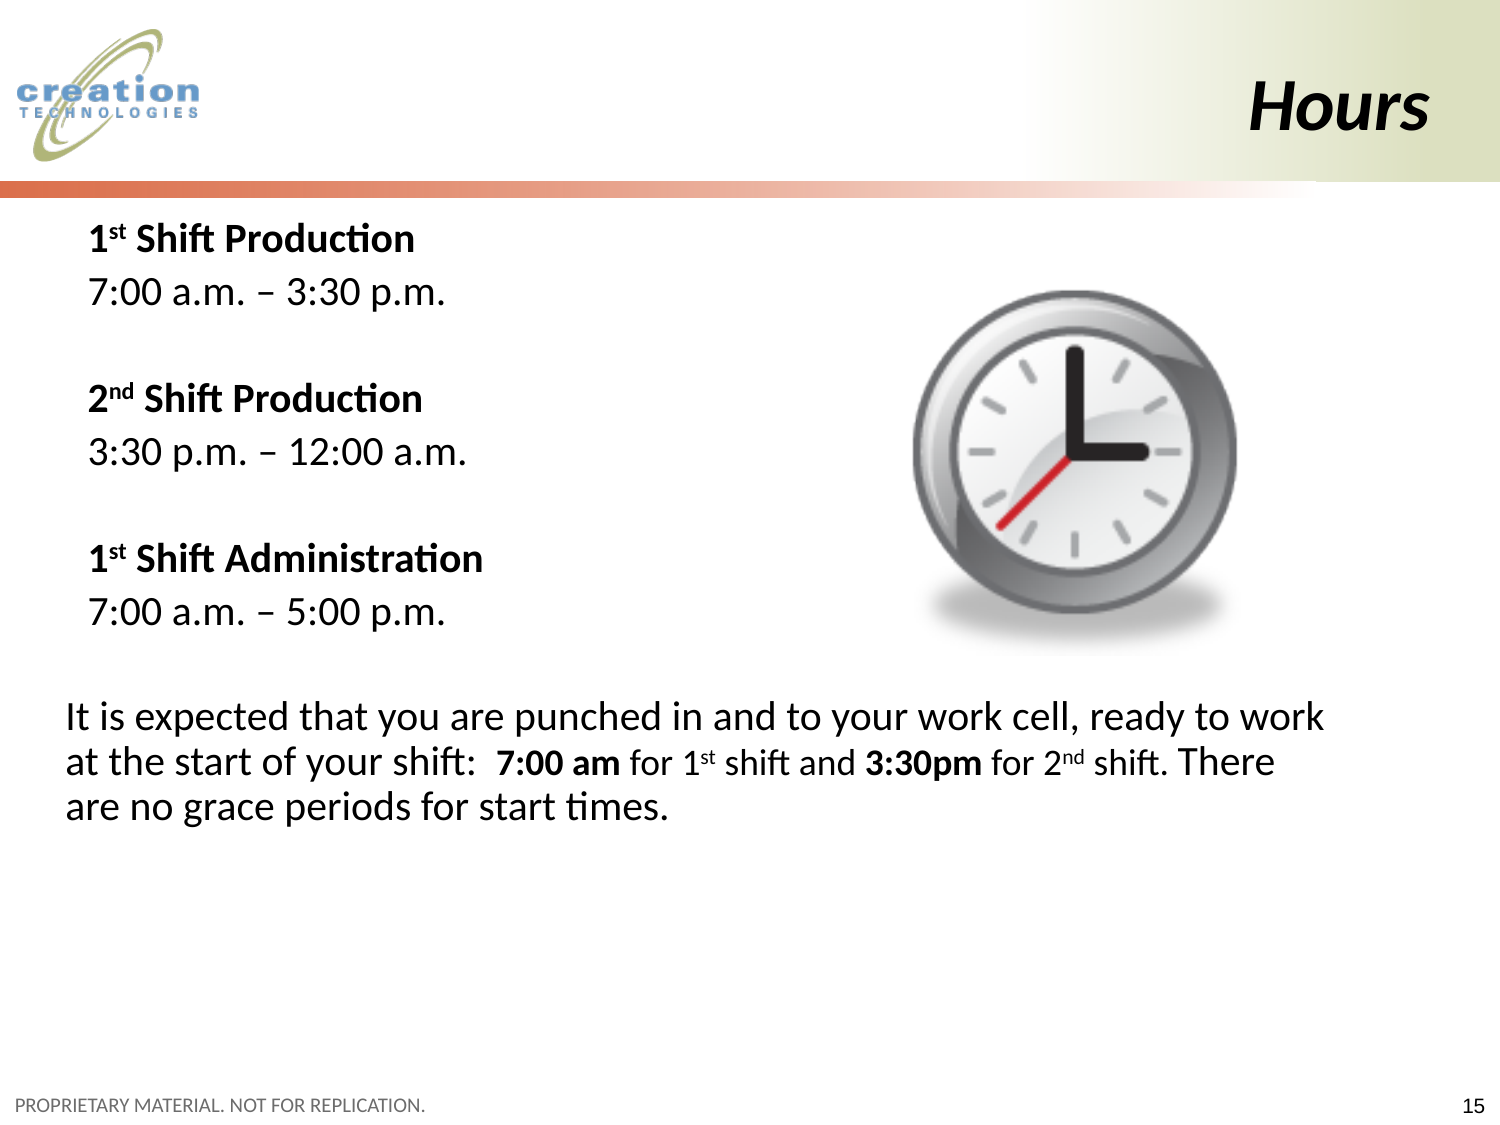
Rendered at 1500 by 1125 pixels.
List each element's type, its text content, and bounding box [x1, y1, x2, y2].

picture [12, 23, 206, 168]
text_box 1st Shift Production 7:00 a.m. – 3:30 p.m. 2nd Shift Production 3:30 p.m. – 12:00 a.m. 1st Shift Administration 7:00 a.m. – 5:00 p.m. [72, 208, 598, 687]
slide_number 15 [1187, 1082, 1500, 1125]
title Hours [358, 19, 1446, 182]
picture [890, 282, 1264, 657]
text_box It is expected that you are punched in and to your work cell, ready to work at the start of your shift: 7:00 am for 1st shift and 3:30pm for 2nd shift. There are no grace periods for start times. [50, 687, 1342, 891]
